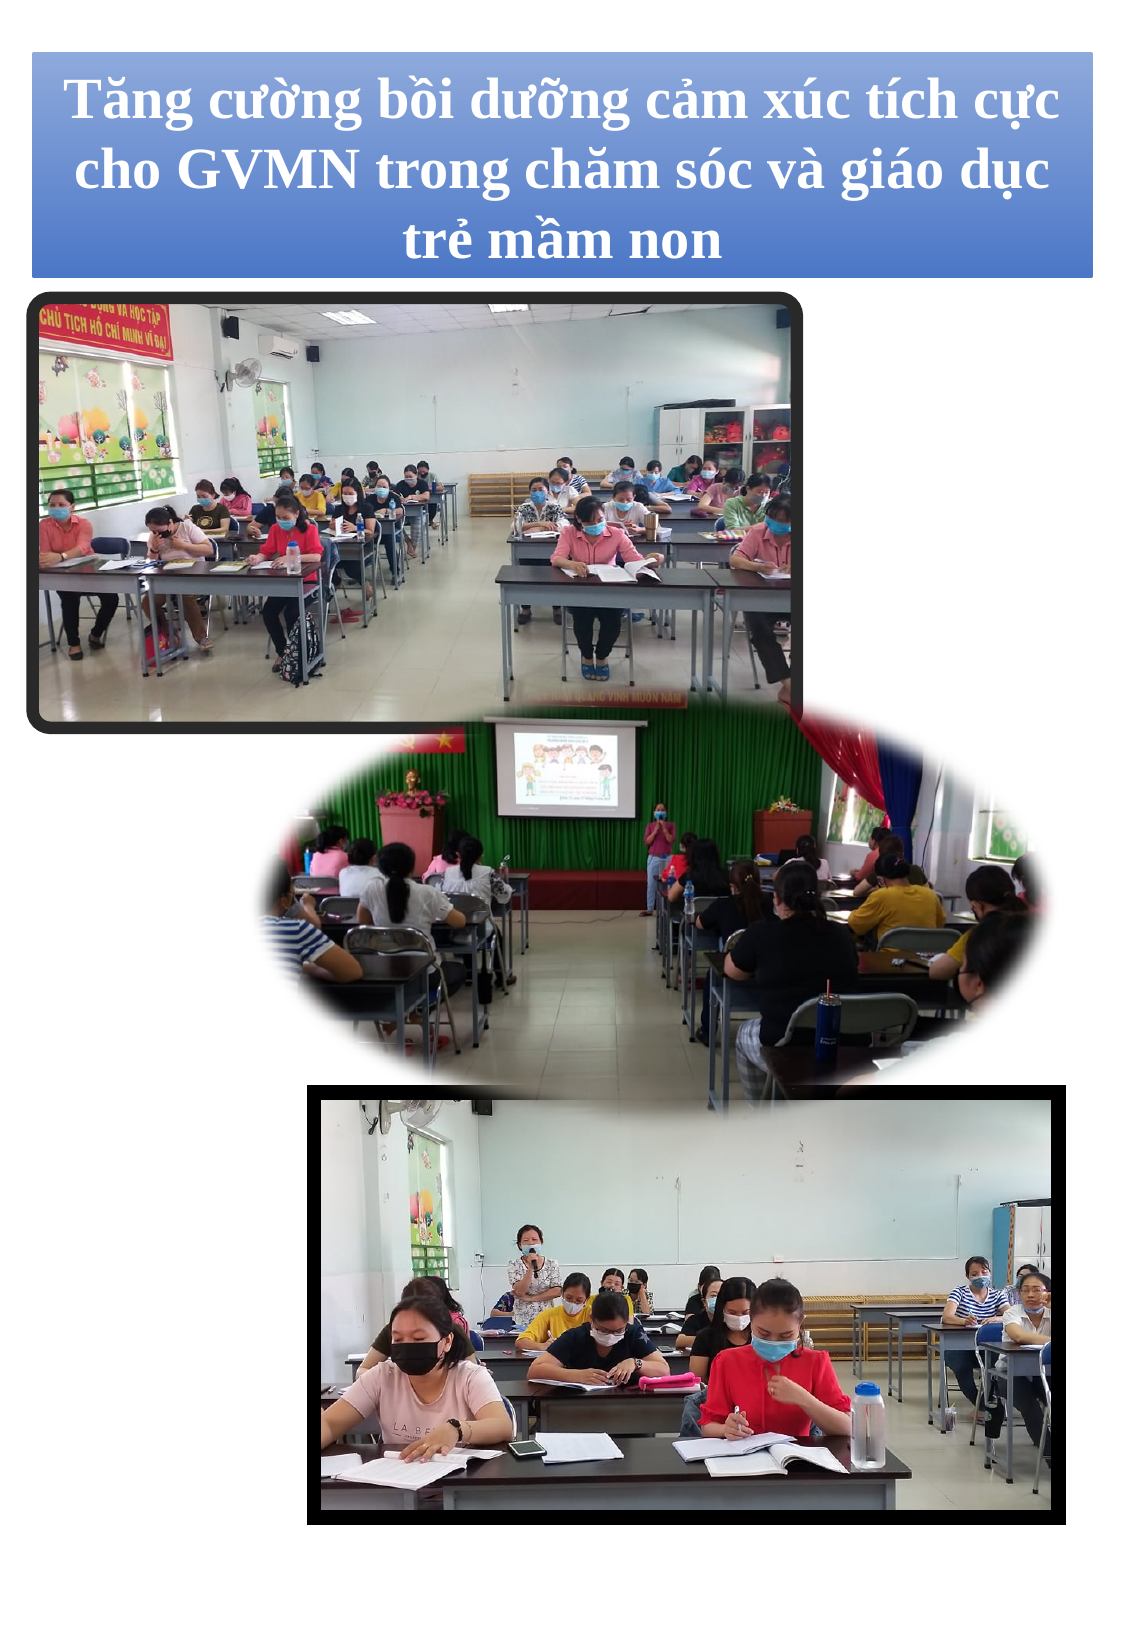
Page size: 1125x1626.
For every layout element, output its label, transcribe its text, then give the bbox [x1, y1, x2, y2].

picture [32, 297, 1060, 1511]
text_box Tăng cường bồi dưỡng cảm xúc tích cực cho GVMN trong chăm sóc và giáo dục trẻ mầm non [32, 52, 1093, 278]
